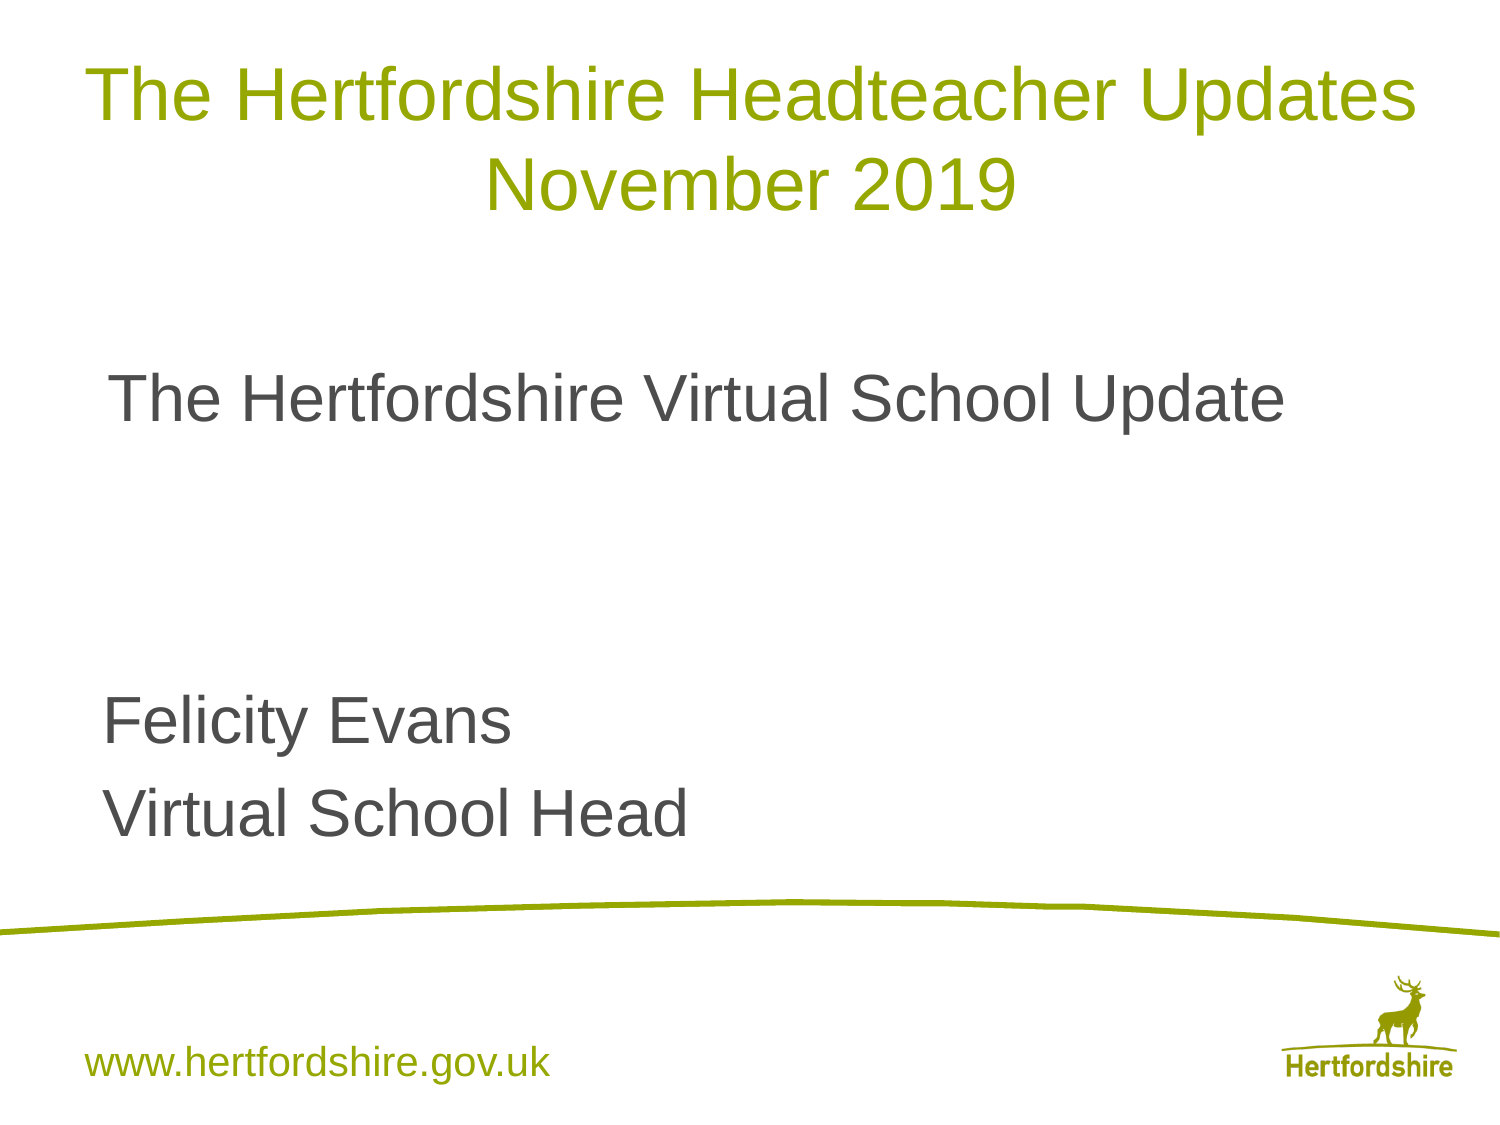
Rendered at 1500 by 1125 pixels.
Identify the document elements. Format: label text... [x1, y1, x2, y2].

text_box Felicity Evans Virtual School Head [87, 668, 1446, 882]
title The Hertfordshire Headteacher Updates November 2019 [37, 15, 1466, 257]
picture [1238, 929, 1500, 1124]
text_box The Hertfordshire Virtual School Update [92, 353, 1428, 545]
